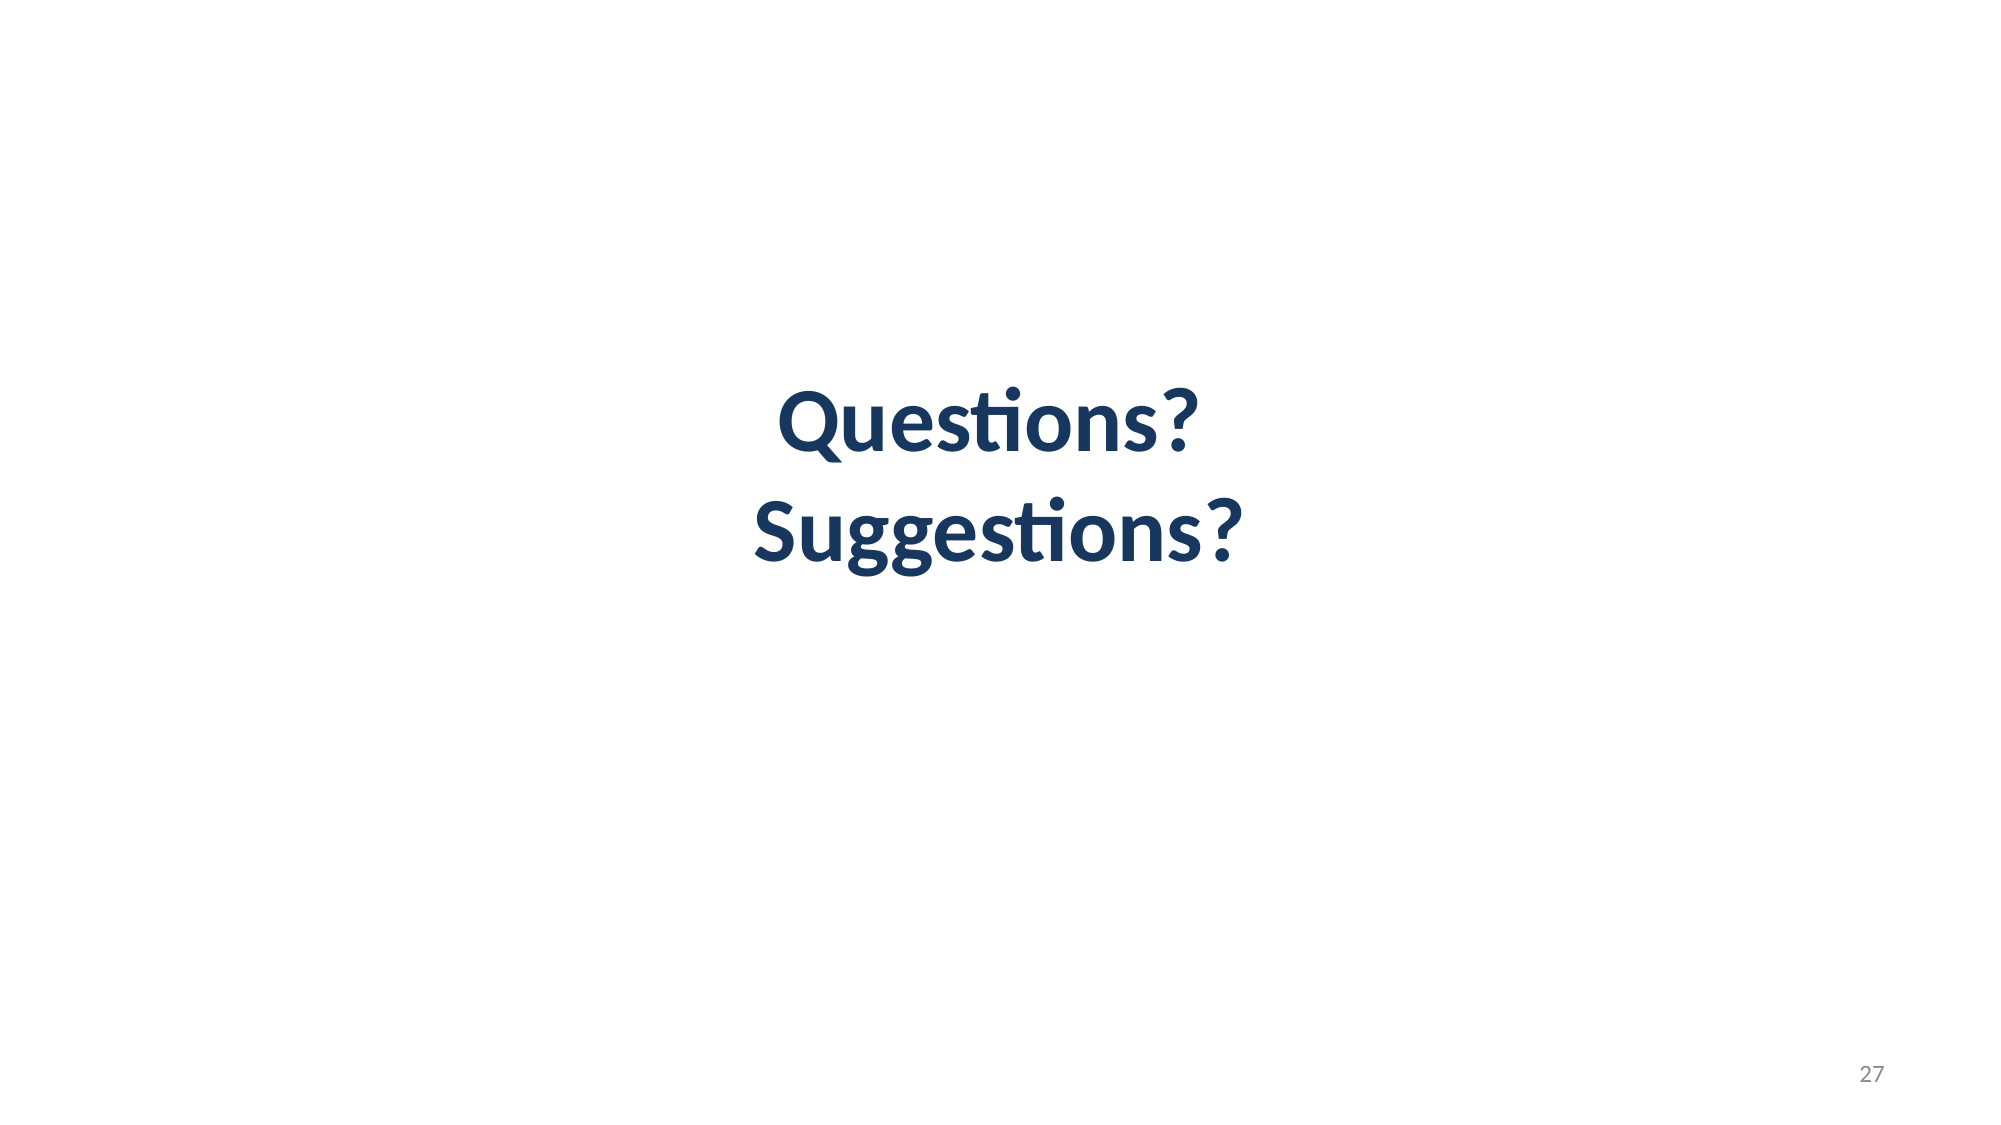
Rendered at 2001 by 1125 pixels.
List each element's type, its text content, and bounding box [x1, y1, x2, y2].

slide_number 27 [1433, 1042, 1900, 1103]
title Questions? Suggestions? [150, 349, 1850, 591]
